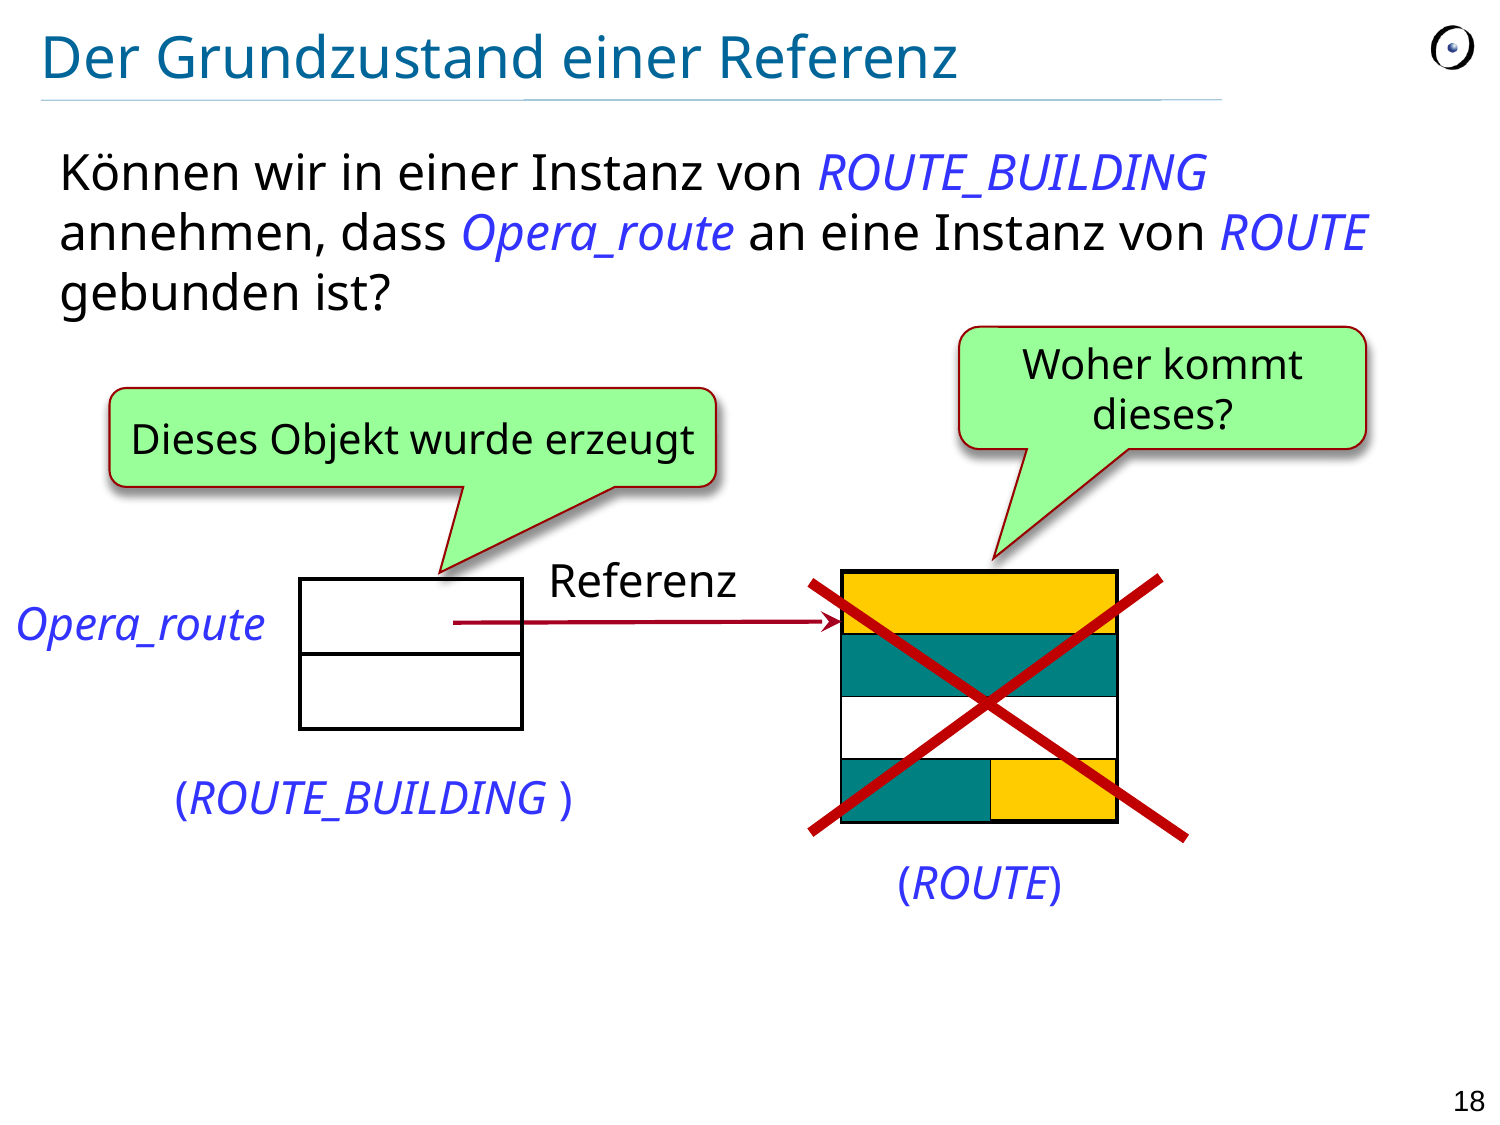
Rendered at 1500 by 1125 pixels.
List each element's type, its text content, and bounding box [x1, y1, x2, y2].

text_box Referenz [533, 544, 812, 615]
text_box [299, 654, 522, 730]
title Der Grundzustand einer Referenz [40, 18, 1344, 91]
text_box (ROUTE) [840, 858, 1119, 916]
text_box Dieses Objekt wurde erzeugt [109, 387, 716, 573]
text_box Woher kommt dieses? [958, 326, 1367, 559]
picture [1429, 20, 1476, 72]
text_box [299, 579, 522, 654]
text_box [804, 573, 1180, 849]
text_box (ROUTE_BUILDING ) [160, 761, 666, 831]
text_box Opera_route [0, 587, 299, 657]
list Können wir in einer Instanz von ROUTE_BUILDING annehmen, dass Opera_route an eine Instanz von ROUTE gebunden ist? [44, 132, 1443, 320]
